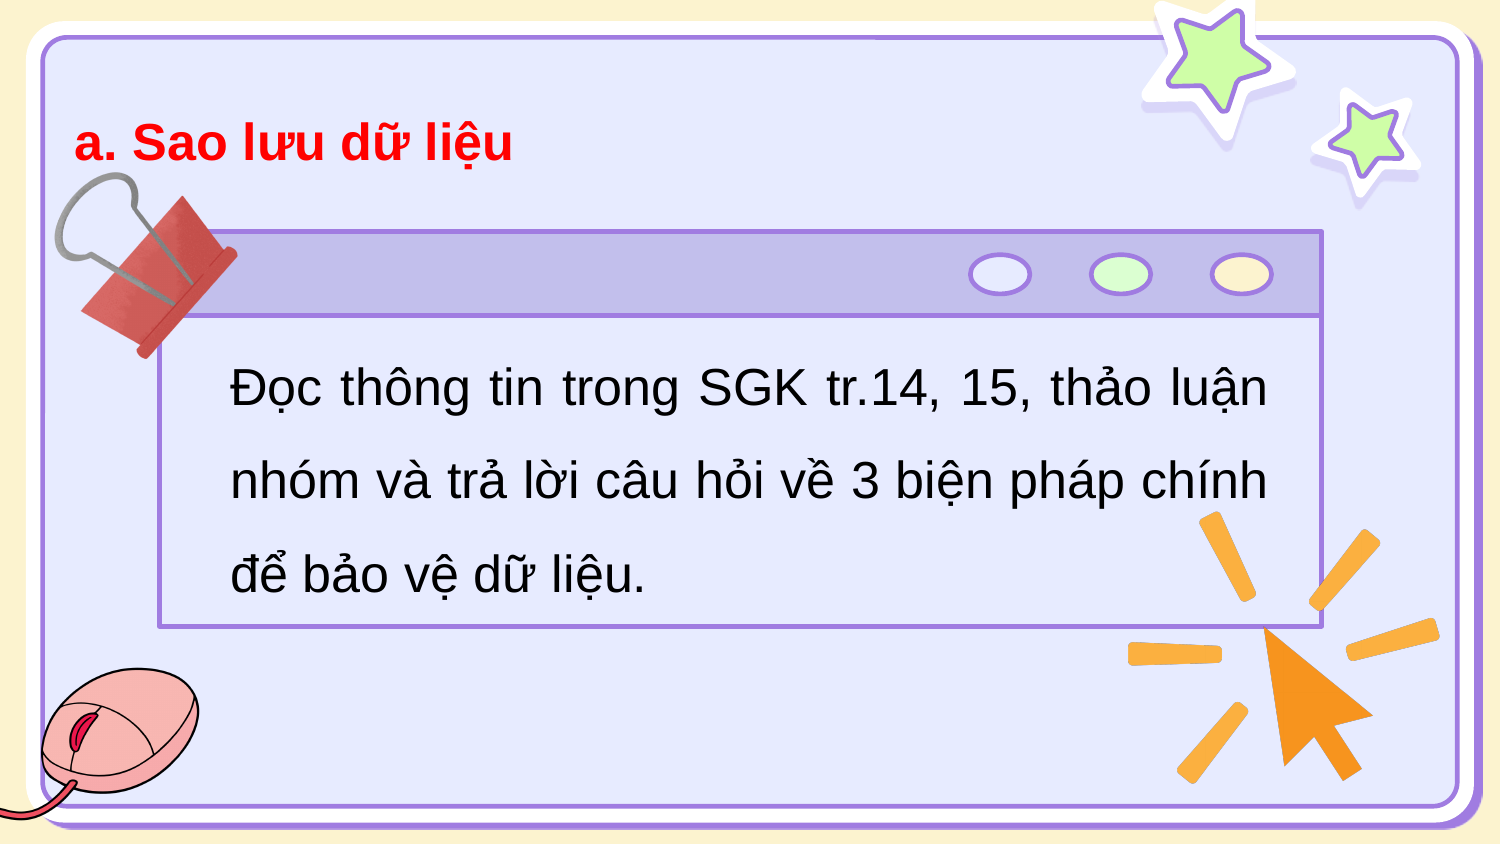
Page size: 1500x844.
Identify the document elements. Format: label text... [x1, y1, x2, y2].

picture [23, 157, 250, 364]
picture [0, 667, 201, 826]
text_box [159, 231, 1322, 627]
text_box a. Sao lưu dữ liệu [60, 69, 597, 179]
picture [1128, 510, 1441, 784]
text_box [1292, 64, 1441, 210]
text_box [1115, 0, 1322, 158]
